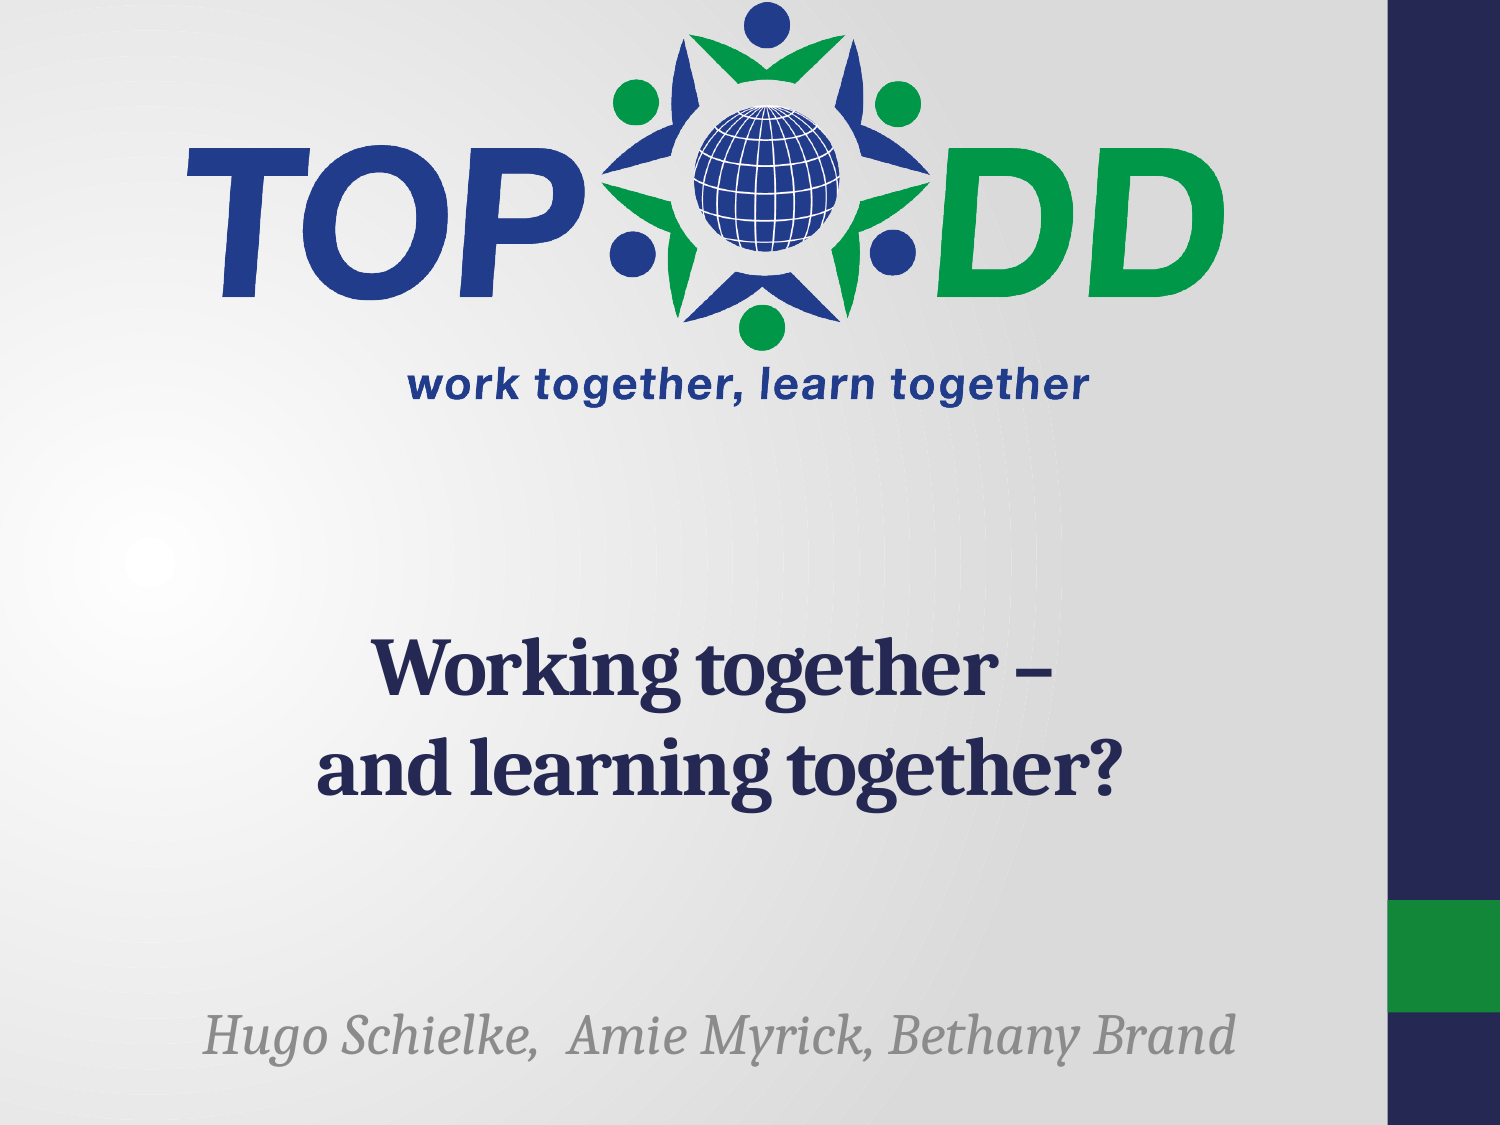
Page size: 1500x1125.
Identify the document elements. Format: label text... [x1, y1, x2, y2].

title Working together – and learning together? [128, 449, 1315, 960]
subtitle Hugo Schielke, Amie Myrick, Bethany Brand [187, 988, 1383, 1093]
picture [186, 2, 1225, 409]
